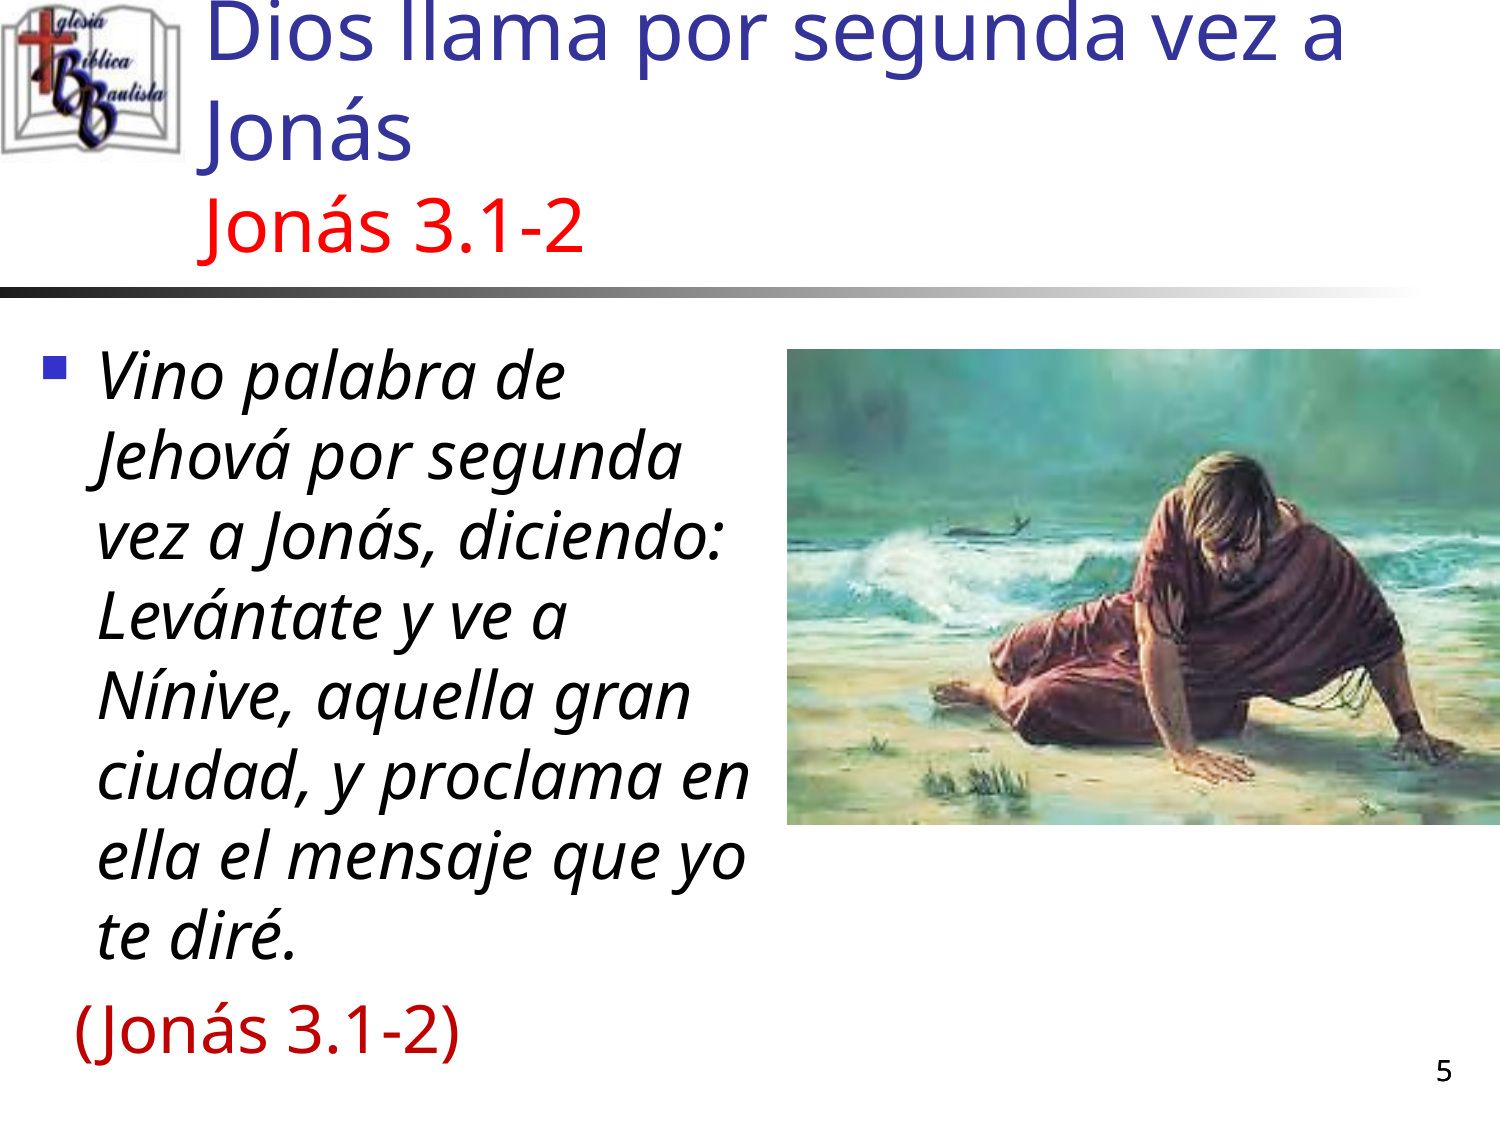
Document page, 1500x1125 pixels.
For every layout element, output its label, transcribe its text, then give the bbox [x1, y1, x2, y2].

text_box 5 [1155, 1024, 1468, 1100]
picture [0, 0, 185, 163]
picture [787, 349, 1500, 826]
title Dios llama por segunda vez a Jonás Jonás 3.1-2 [188, 34, 1468, 276]
list Vino palabra de Jehová por segunda vez a Jonás, diciendo: Levántate y ve a Nínive, aquella gran ciudad, y proclama en ella el mensaje que yo te diré. (Jonás 3.1-2) [24, 324, 788, 1100]
